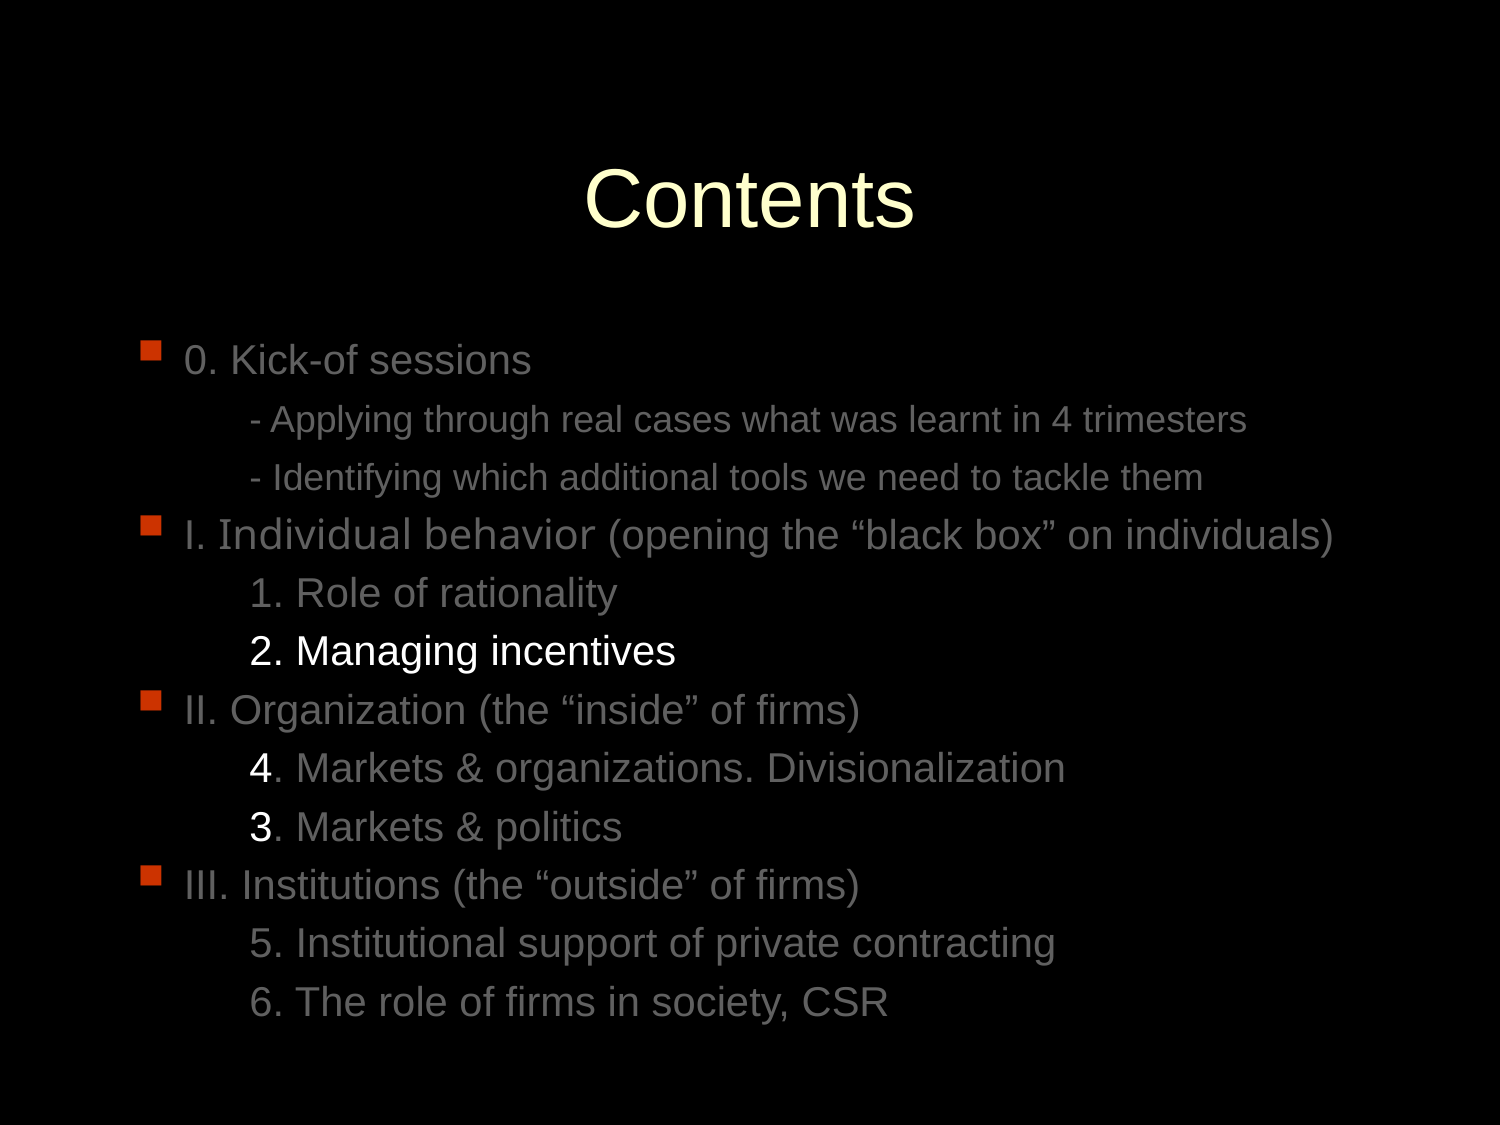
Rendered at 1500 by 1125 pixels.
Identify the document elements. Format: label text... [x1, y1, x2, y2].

title Contents [112, 99, 1388, 288]
list 0. Kick-of sessions - Applying through real cases what was learnt in 4 trimesters - Identifying which additional tools we need to tackle them I. Individual behavior (opening the “black box” on individuals) 1. Role of rationality 2. Managing incentives II. Organization (the “inside” of firms) 4. Markets & organizations. Divisionalization 3. Markets & politics III. Institutions (the “outside” of firms) 5. Institutional support of private contracting 6. The role of firms in society, CSR [112, 324, 1388, 1000]
